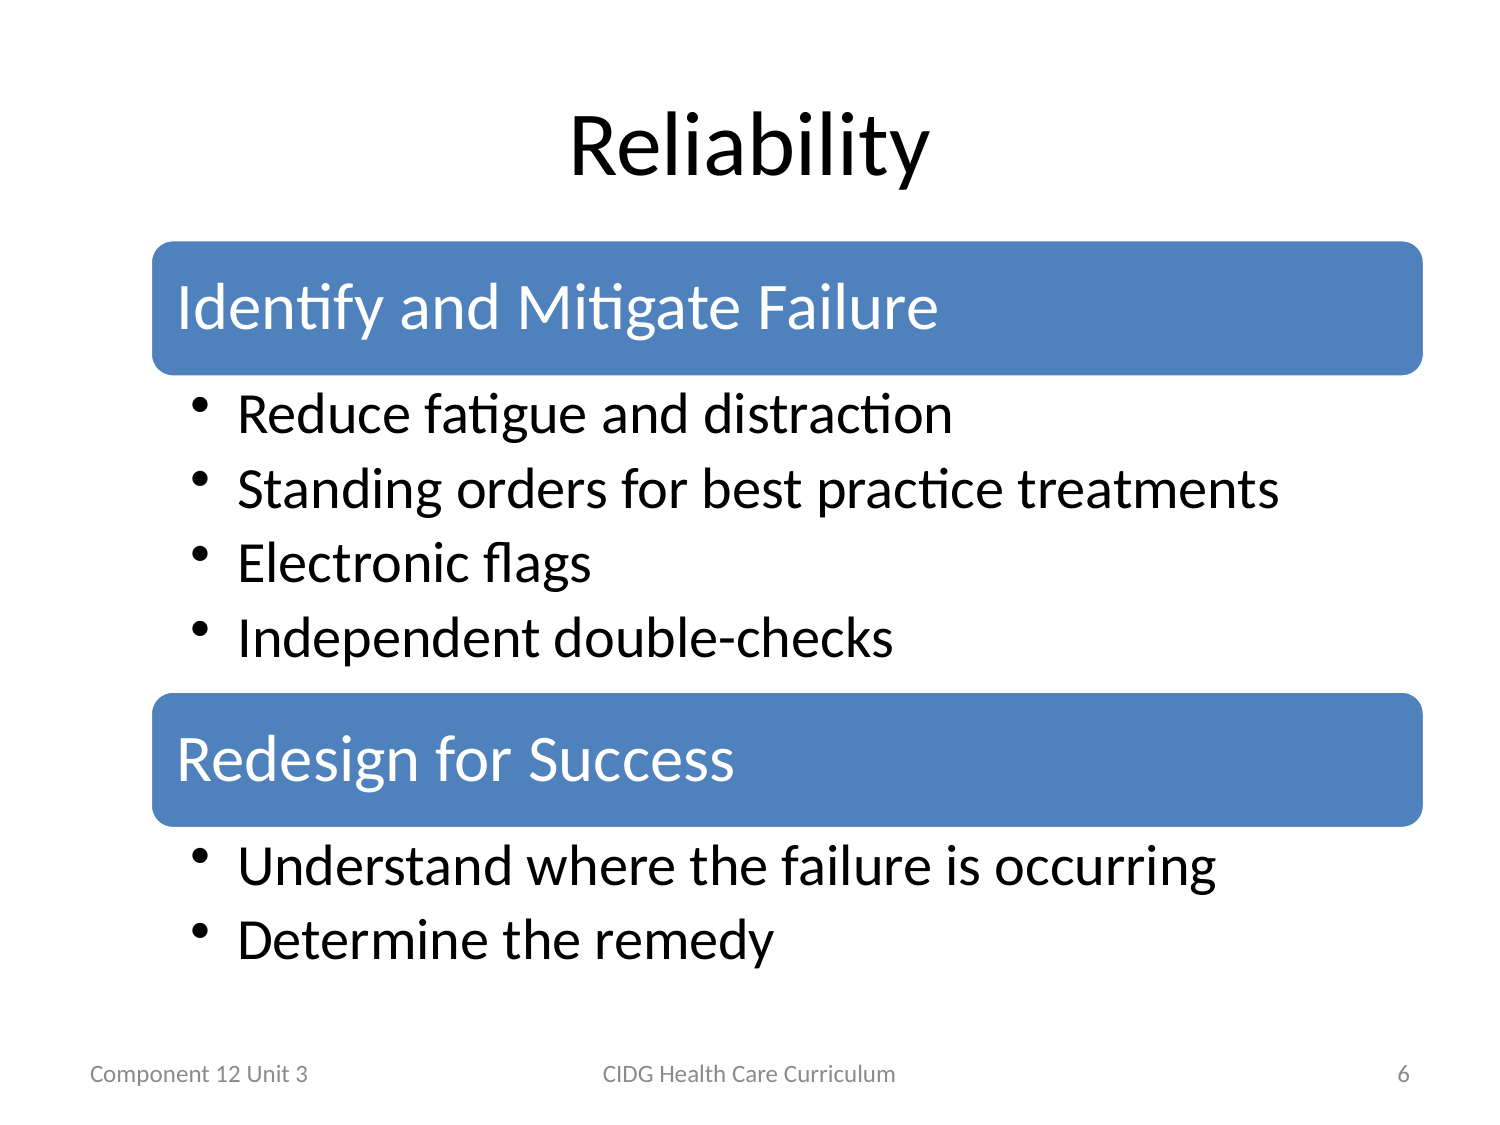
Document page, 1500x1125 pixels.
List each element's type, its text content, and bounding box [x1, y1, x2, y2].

slide_number 6 [1074, 1042, 1425, 1103]
slide_number Component 12 Unit 3 [75, 1042, 425, 1103]
footer CIDG Health Care Curriculum [512, 1042, 988, 1103]
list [149, 237, 1426, 988]
title Reliability [74, 44, 1426, 233]
